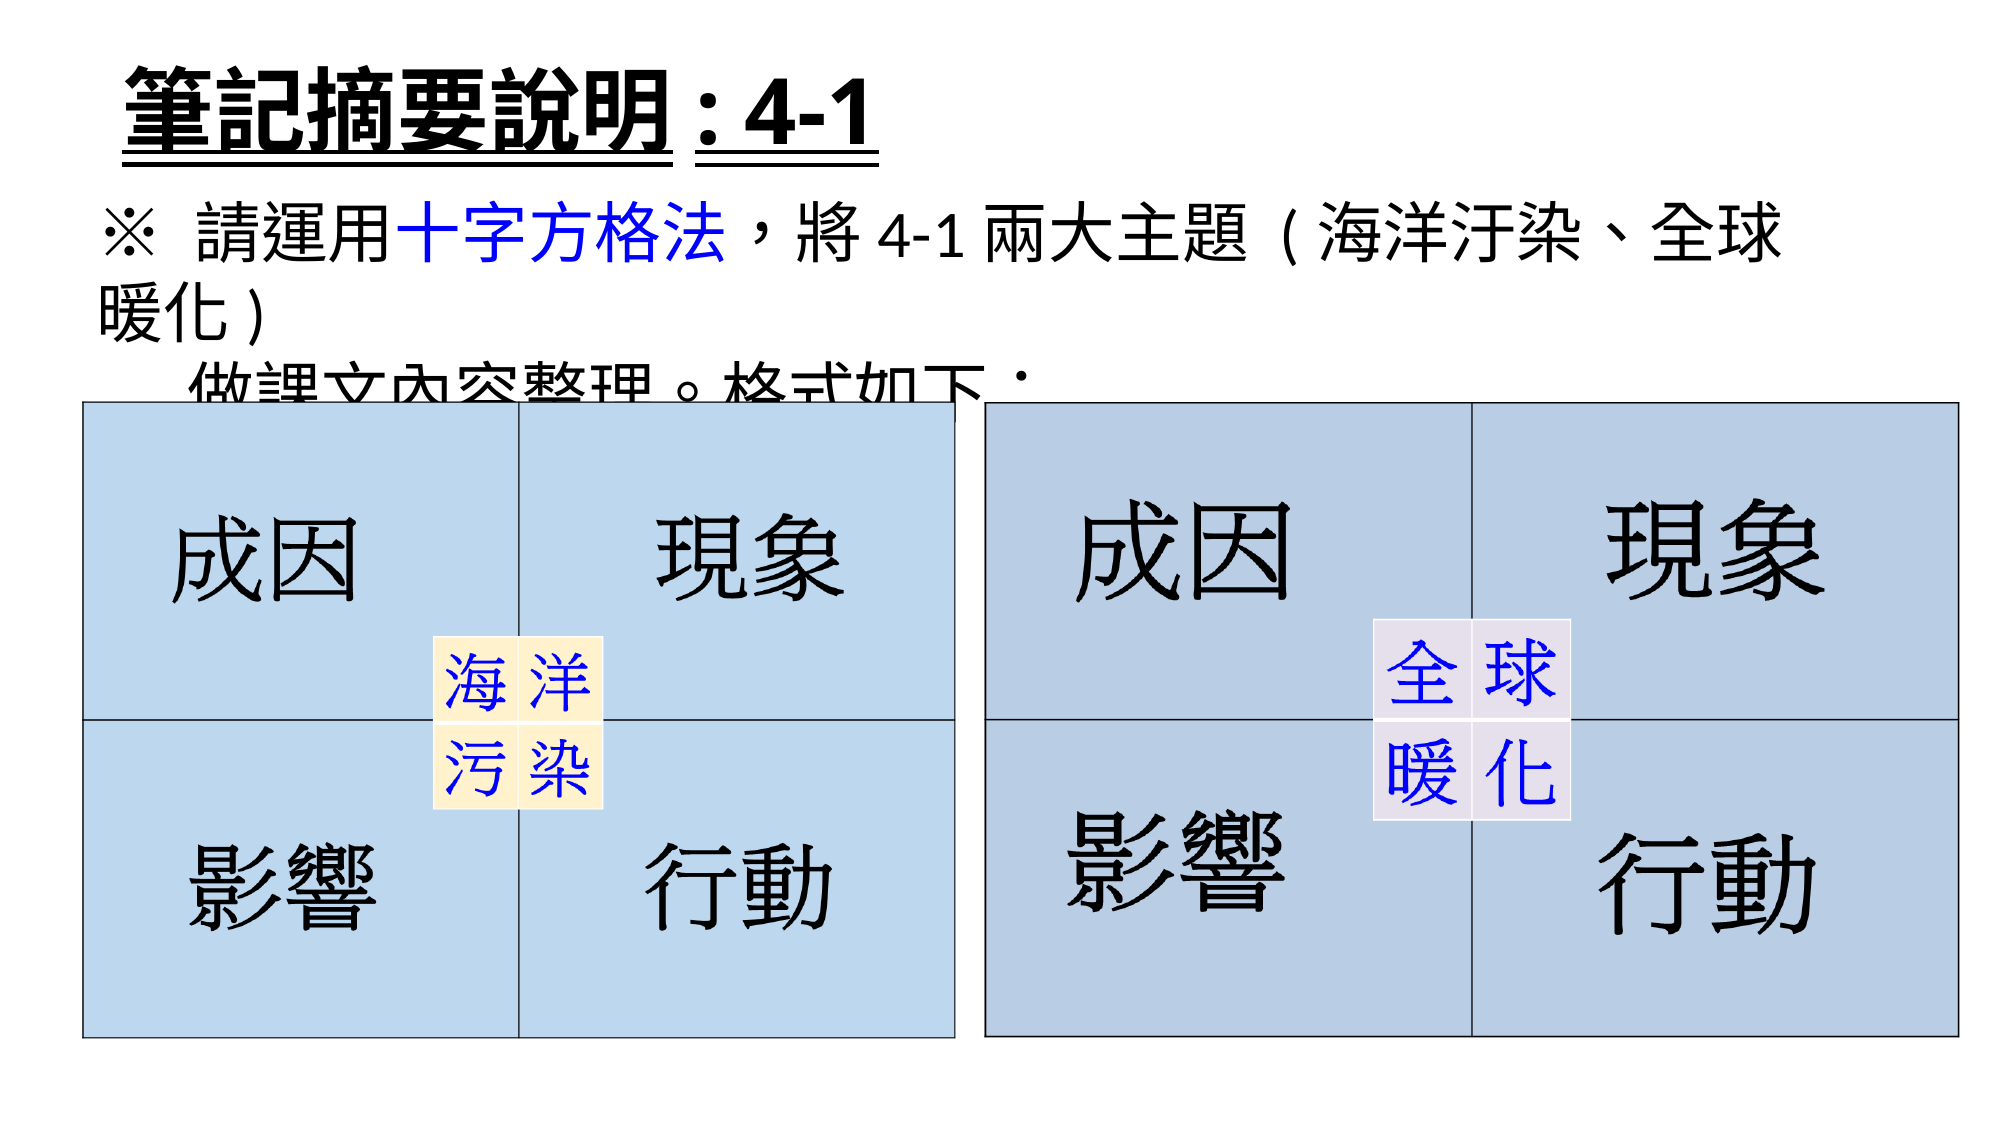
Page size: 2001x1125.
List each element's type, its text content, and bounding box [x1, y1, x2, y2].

picture [81, 401, 956, 1039]
text_box ※ 請運用十字方格法，將4-1兩大主題 (海洋汙染、全球暖化) 做課文內容整理。格式如下： [81, 183, 1858, 439]
title 筆記摘要說明: 4-1 [107, 6, 1833, 183]
picture [984, 401, 1960, 1038]
